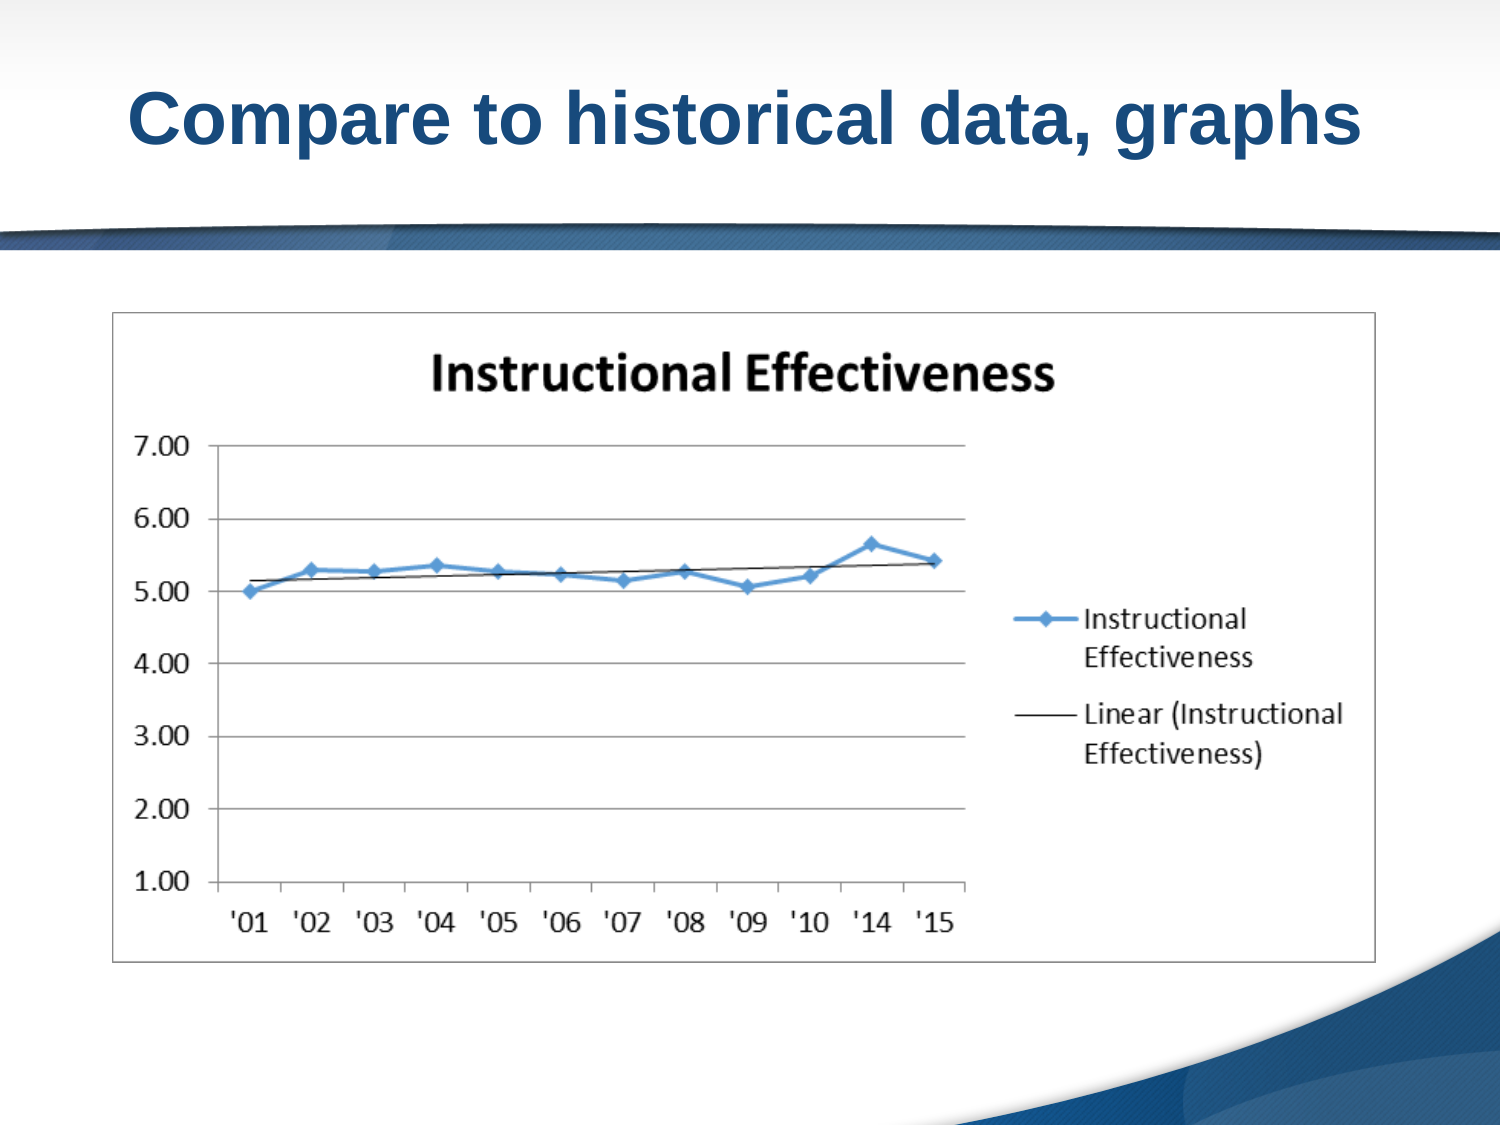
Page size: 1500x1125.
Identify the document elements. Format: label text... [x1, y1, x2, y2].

list Compare to historical data, graphs [112, 62, 1500, 175]
picture [0, 0, 1500, 1125]
